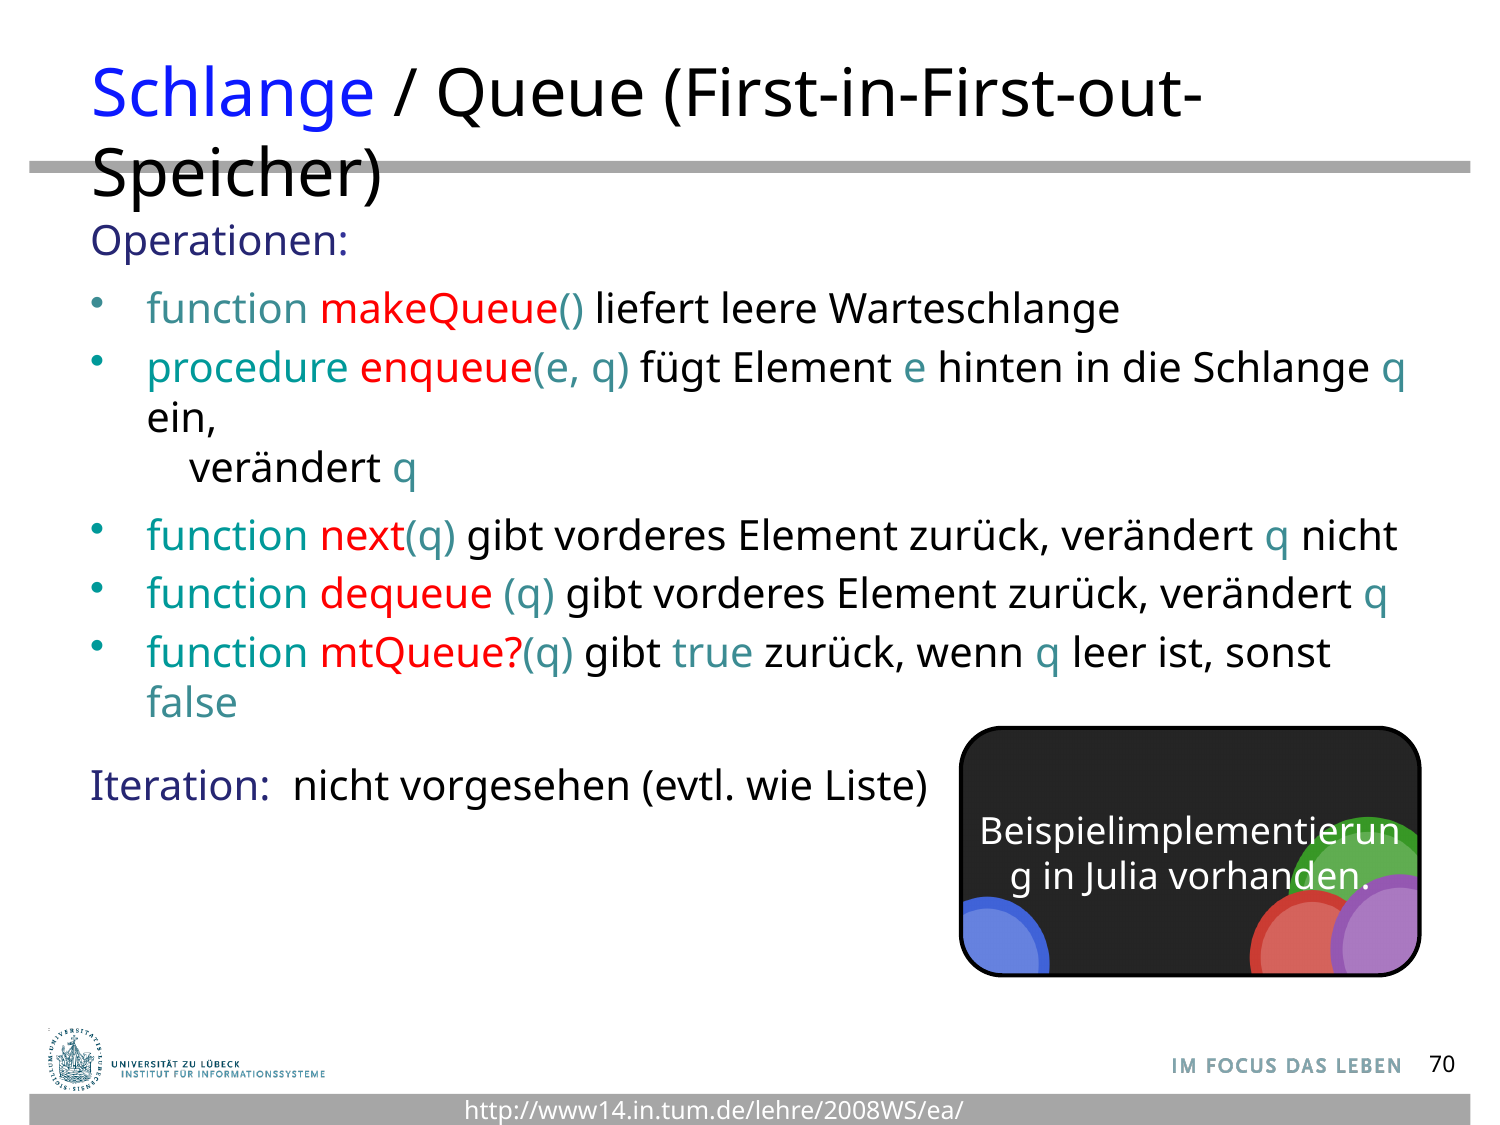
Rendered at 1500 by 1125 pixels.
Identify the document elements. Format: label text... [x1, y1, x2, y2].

slide_number 70 [1305, 1050, 1471, 1083]
title Schlange / Queue (First-in-First-out-Speicher) [76, 42, 1427, 126]
list Operationen: function makeQueue() liefert leere Warteschlange procedure enqueue(e, q) fügt Element e hinten in die Schlange q ein, verändert q function next(q) gibt vorderes Element zurück, verändert q nicht function dequeue (q) gibt vorderes Element zurück, verändert q function mtQueue?(q) gibt true zurück, wenn q leer ist, sonst false Iteration: nicht vorgesehen (evtl. wie Liste) [75, 196, 1427, 1012]
text_box http://www14.in.tum.de/lehre/2008WS/ea/index.html.de [449, 1086, 1076, 1125]
picture [1173, 1058, 1305, 1073]
text_box Beispielimplementierung in Julia vorhanden. [958, 725, 1422, 978]
